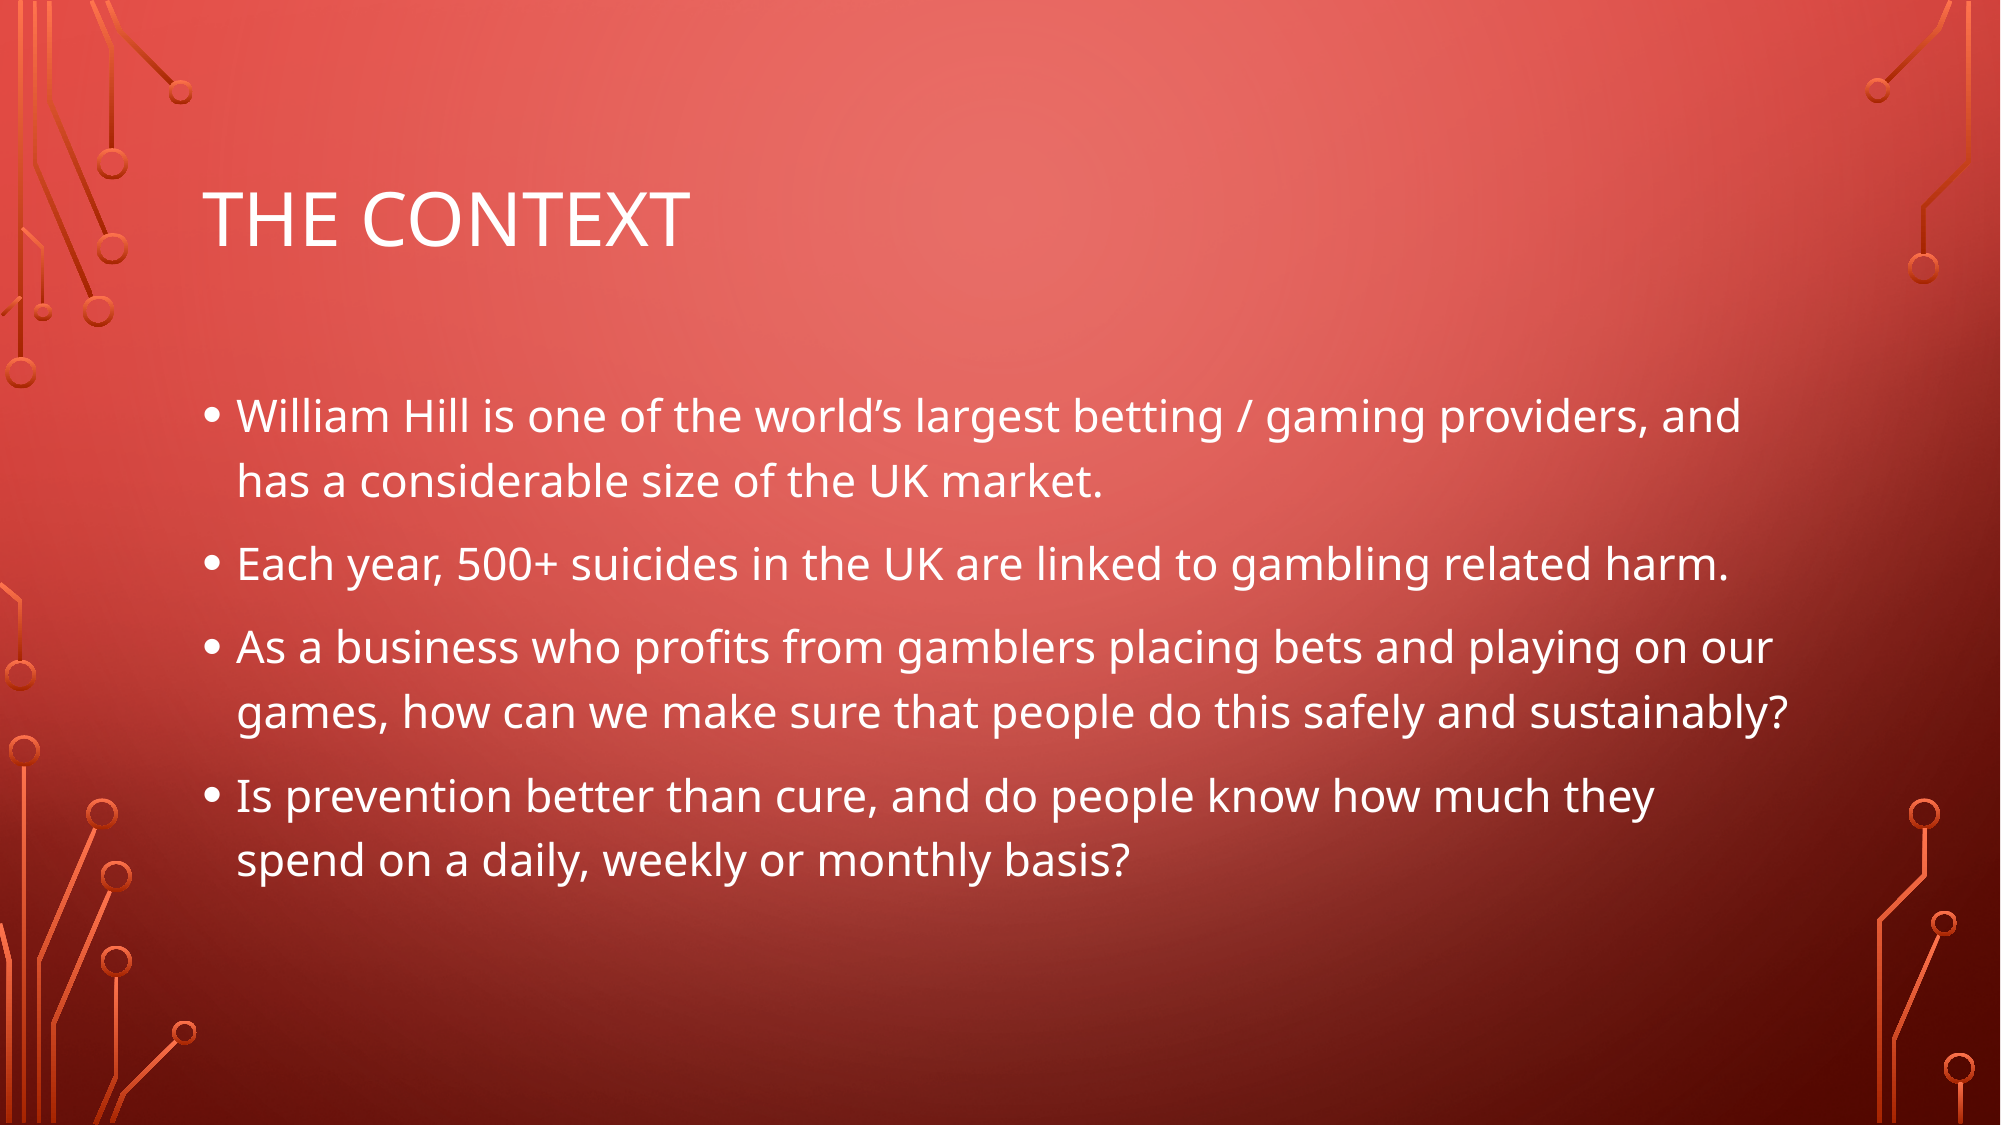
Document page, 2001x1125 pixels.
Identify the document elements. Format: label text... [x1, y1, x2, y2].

title The context [187, 101, 1813, 344]
list William Hill is one of the world’s largest betting / gaming providers, and has a considerable size of the UK market. Each year, 500+ suicides in the UK are linked to gambling related harm. As a business who profits from gamblers placing bets and playing on our games, how can we make sure that people do this safely and sustainably? Is prevention better than cure, and do people know how much they spend on a daily, weekly or monthly basis? [187, 369, 1813, 950]
